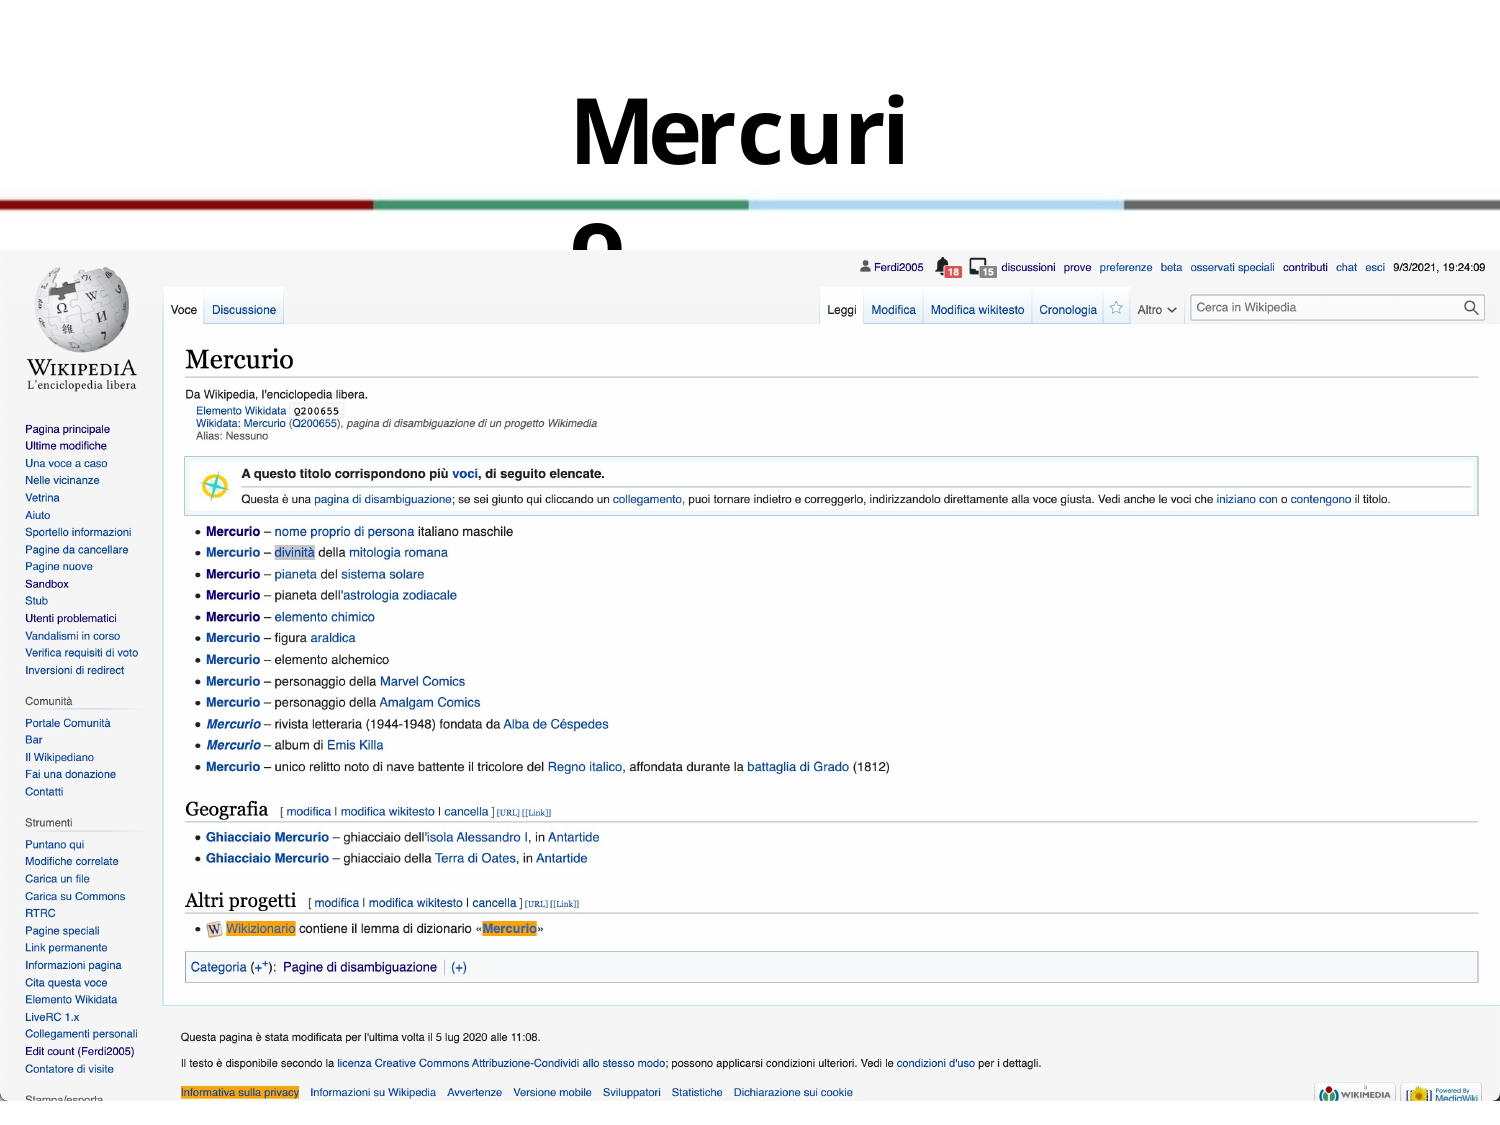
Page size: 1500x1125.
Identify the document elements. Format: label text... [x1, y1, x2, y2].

picture [0, 250, 1500, 1101]
picture [933, 186, 1500, 226]
picture [0, 186, 567, 226]
title Mercurio [567, 70, 933, 248]
